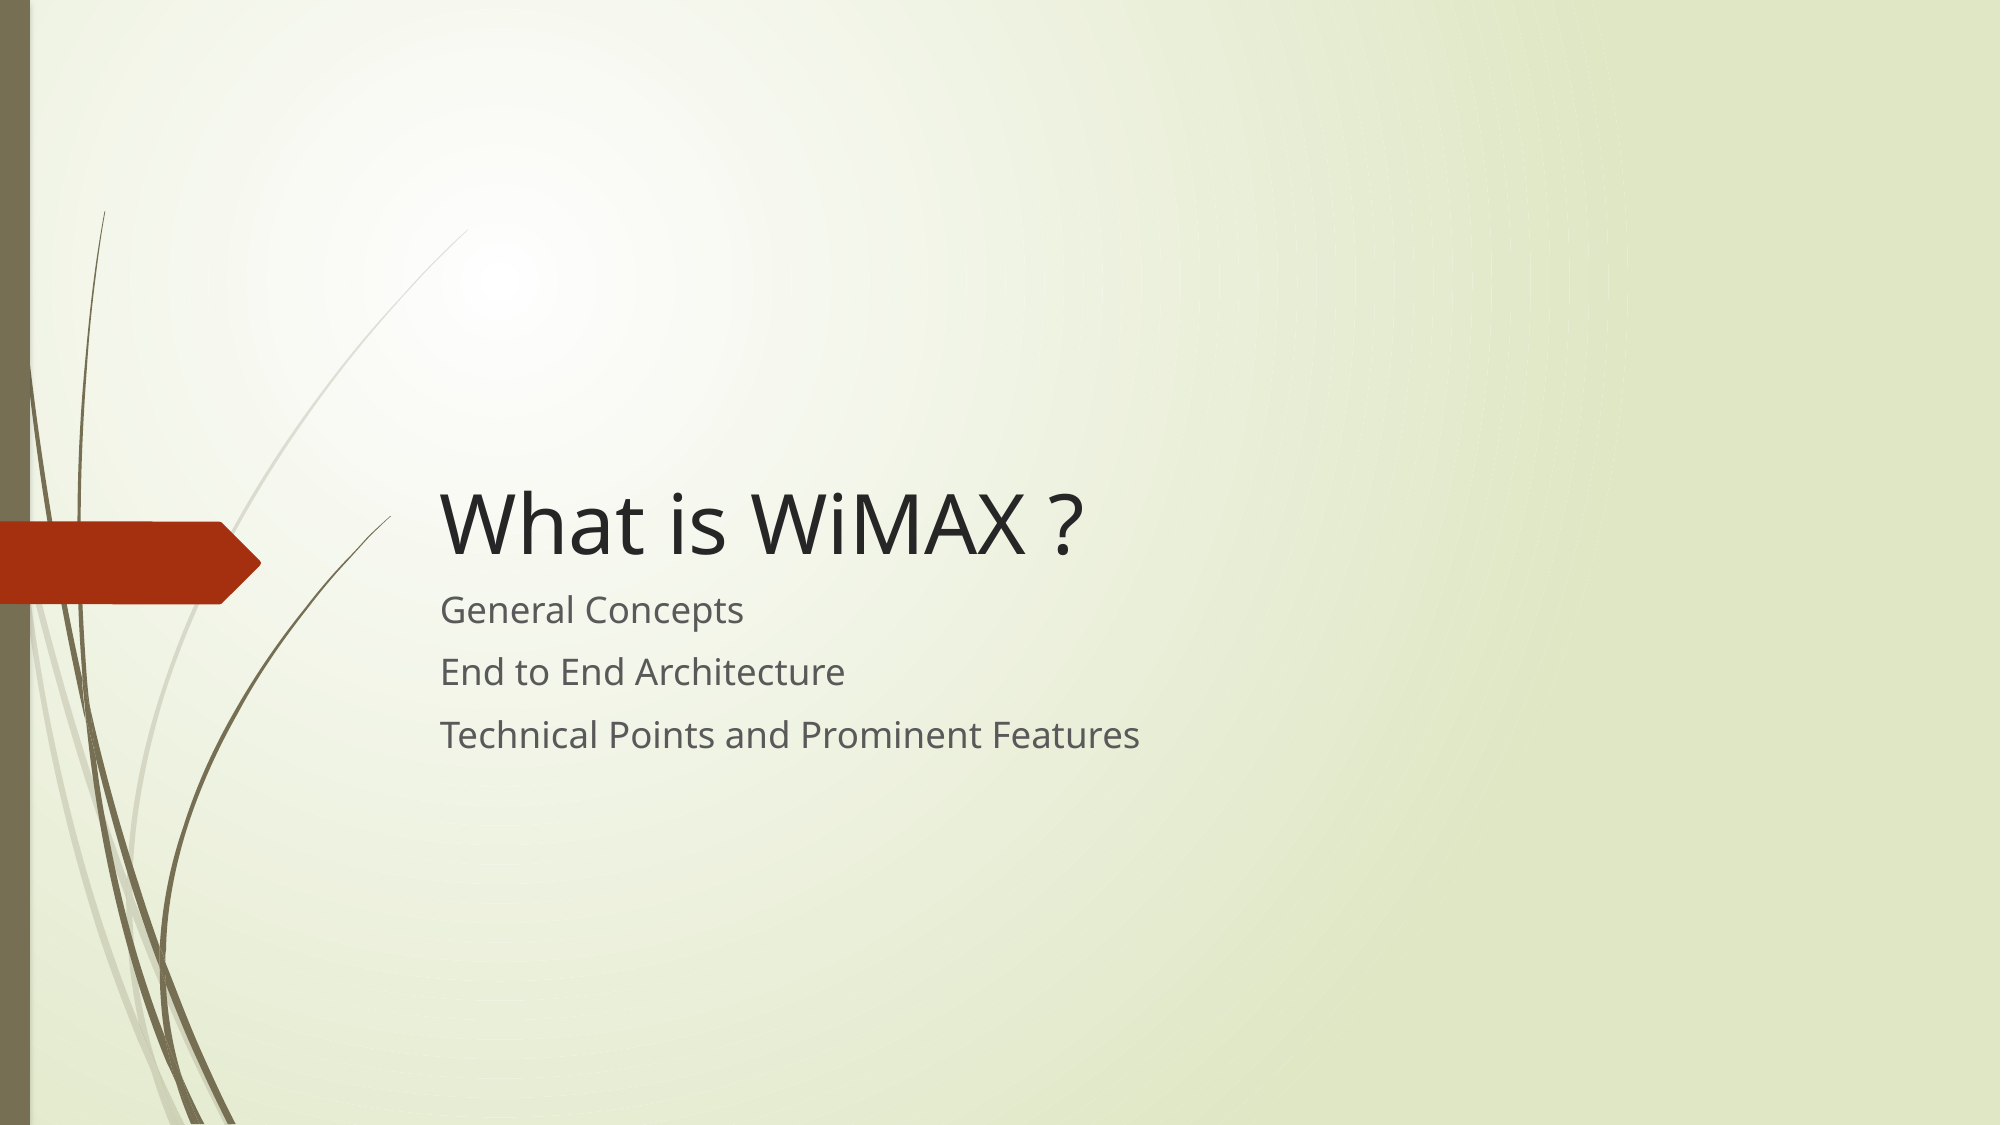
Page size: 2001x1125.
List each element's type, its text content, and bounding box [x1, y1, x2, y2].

list General Concepts End to End Architecture Technical Points and Prominent Features [424, 579, 1888, 763]
title What is WiMAX ? [424, 337, 1888, 579]
